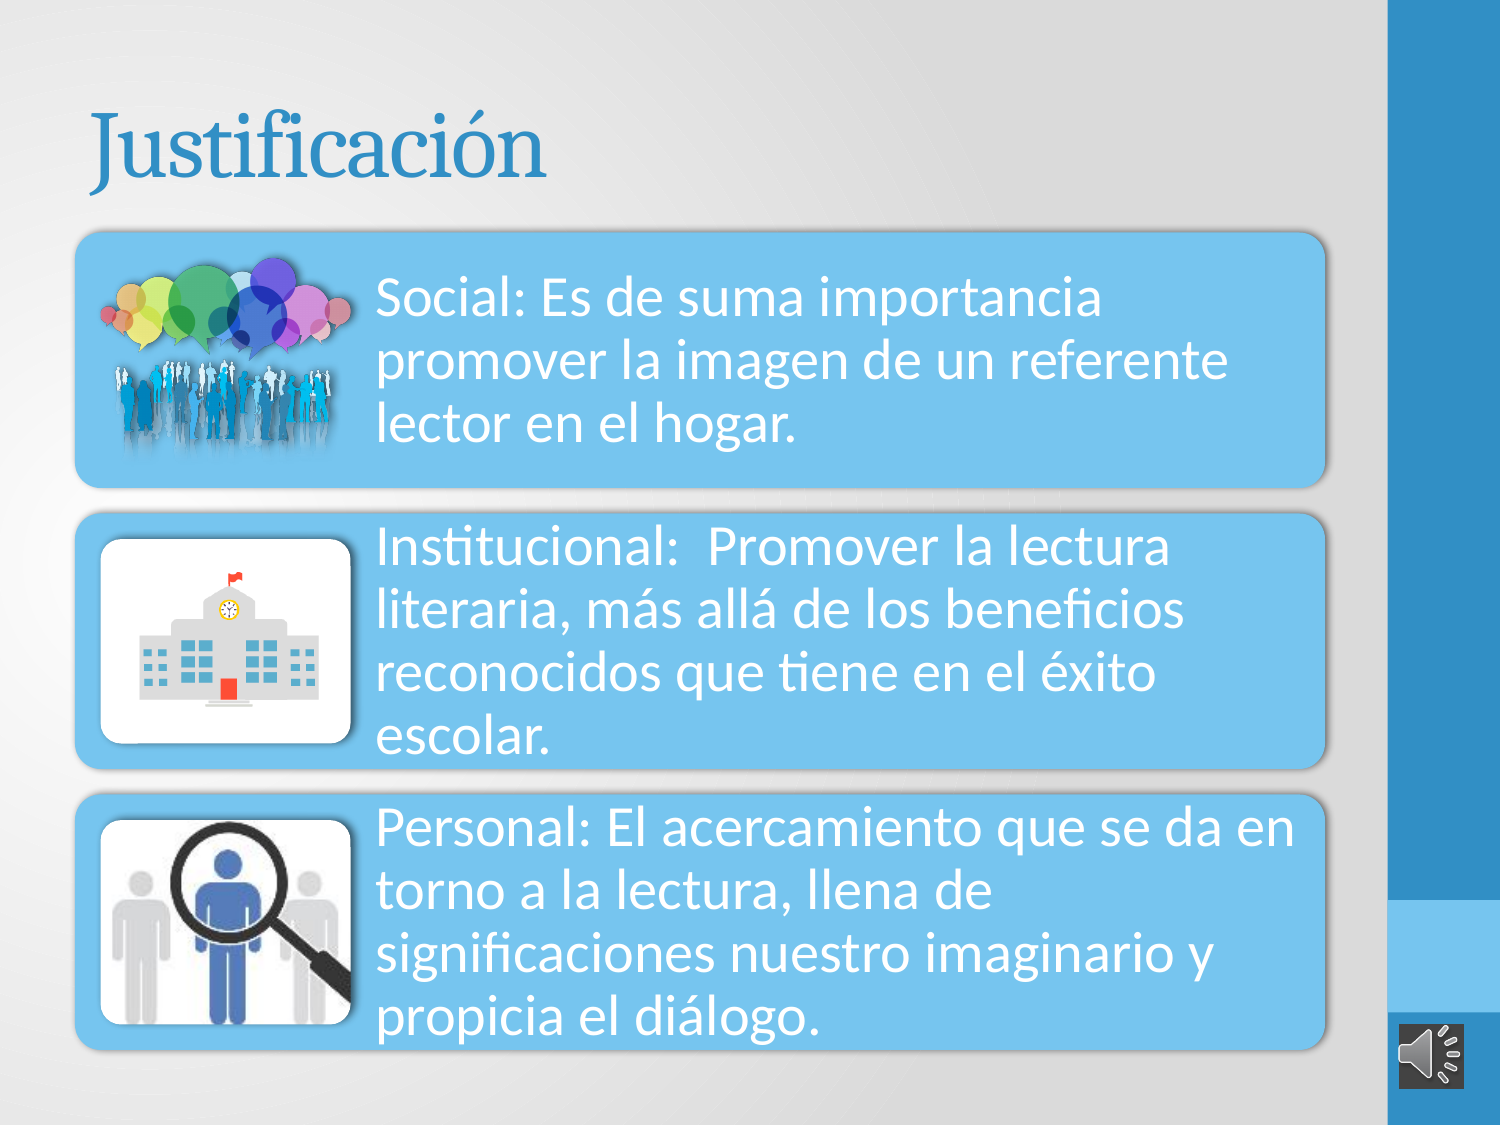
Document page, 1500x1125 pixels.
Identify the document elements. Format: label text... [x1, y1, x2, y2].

title Justificación [75, 45, 1325, 228]
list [74, 231, 1326, 1051]
picture [1397, 1022, 1466, 1091]
